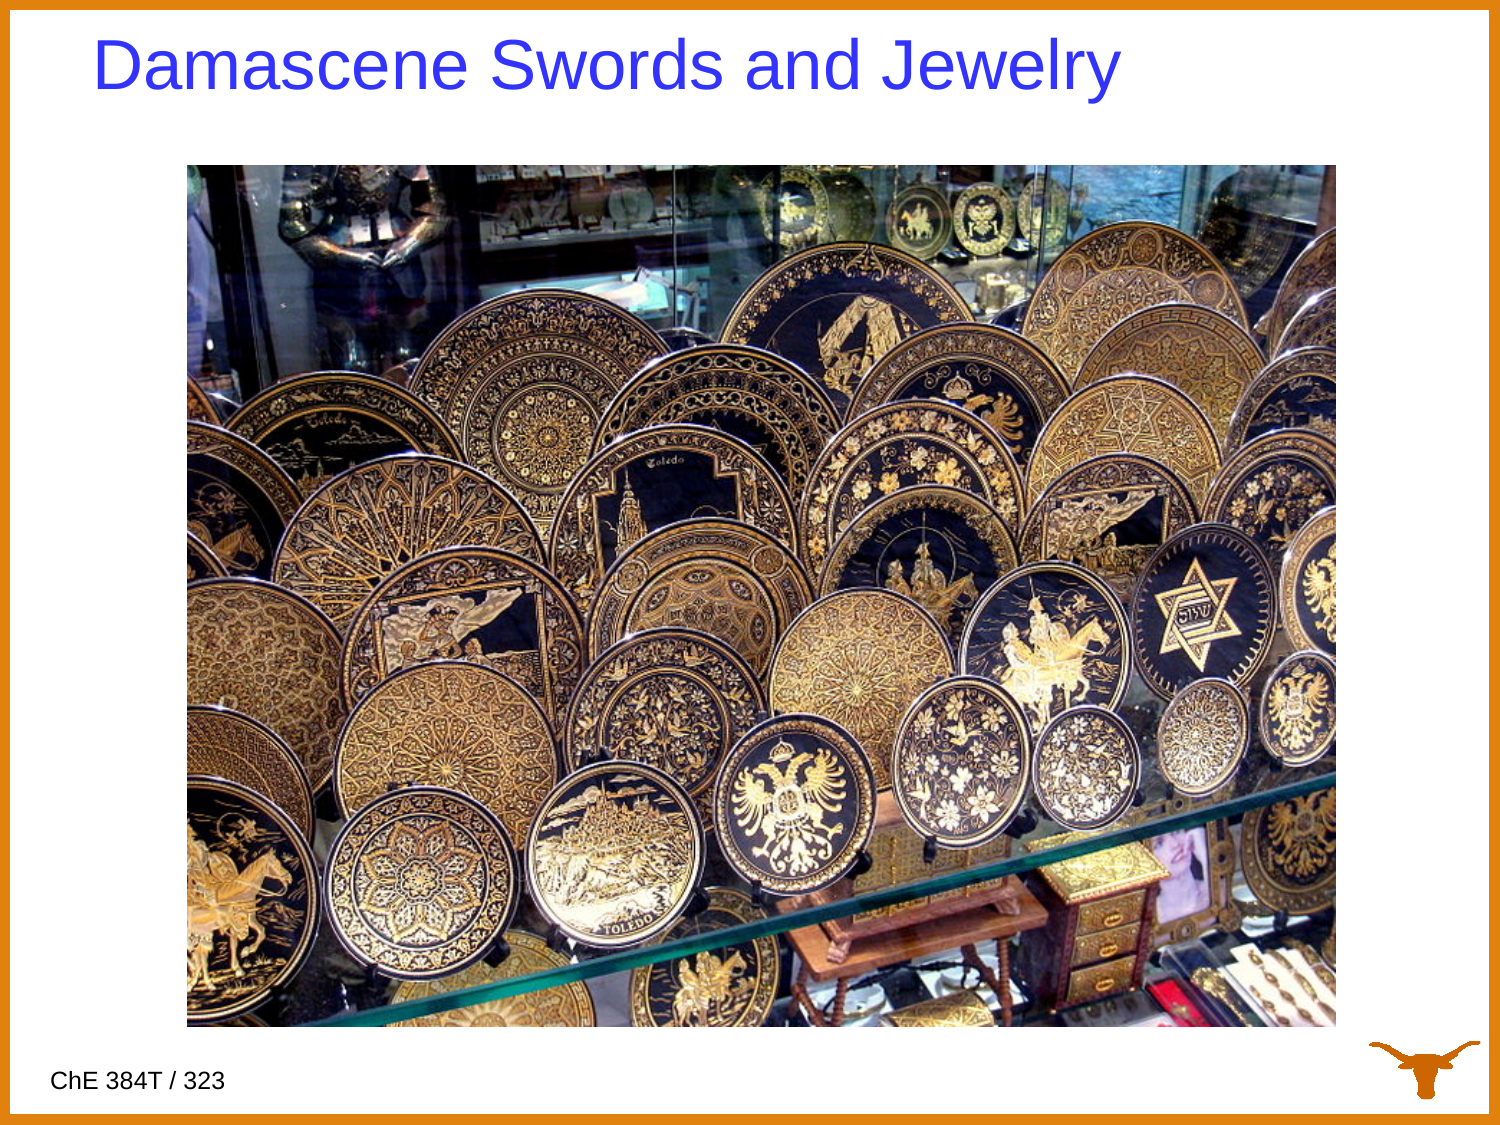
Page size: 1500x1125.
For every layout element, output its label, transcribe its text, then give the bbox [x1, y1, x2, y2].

picture [1368, 1040, 1481, 1100]
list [187, 165, 1336, 1027]
title Damascene Swords and Jewelry [77, 0, 1500, 170]
